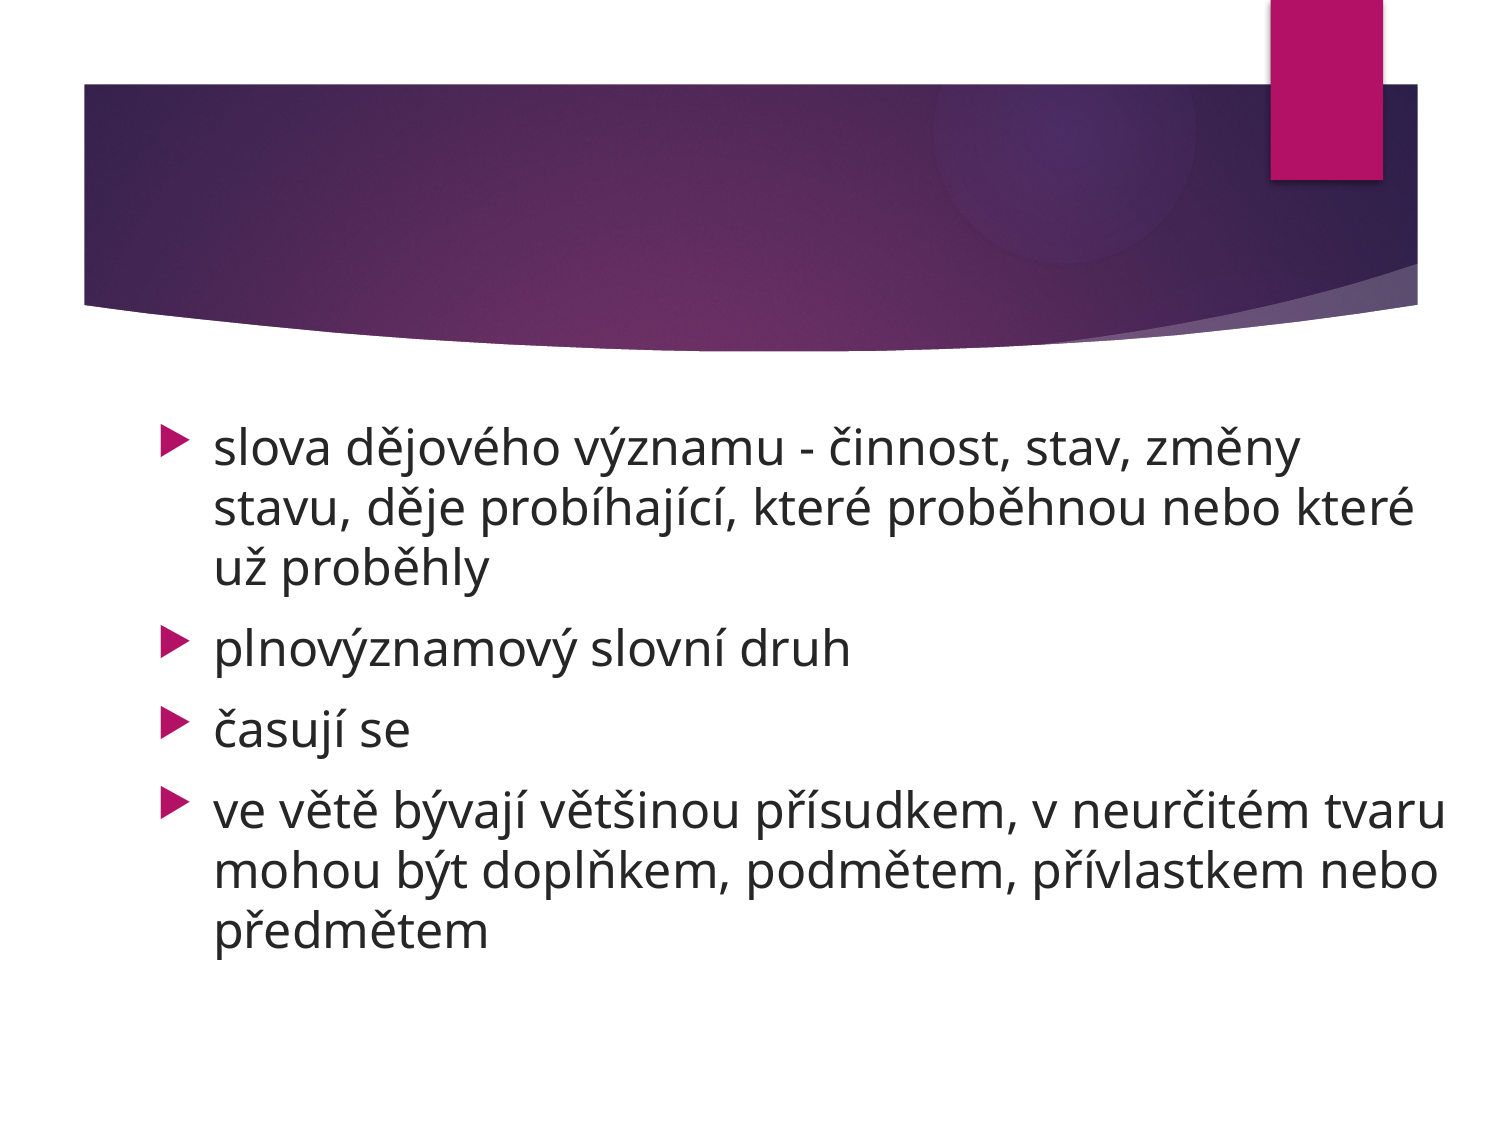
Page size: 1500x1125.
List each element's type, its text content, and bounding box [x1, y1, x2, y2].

list slova dějového významu - činnost, stav, změny stavu, děje probíhající, které proběhnou nebo které už proběhly plnovýznamový slovní druh časují se ve větě bývají většinou přísudkem, v neurčitém tvaru mohou být doplňkem, podmětem, přívlastkem nebo předmětem [142, 408, 1467, 1095]
